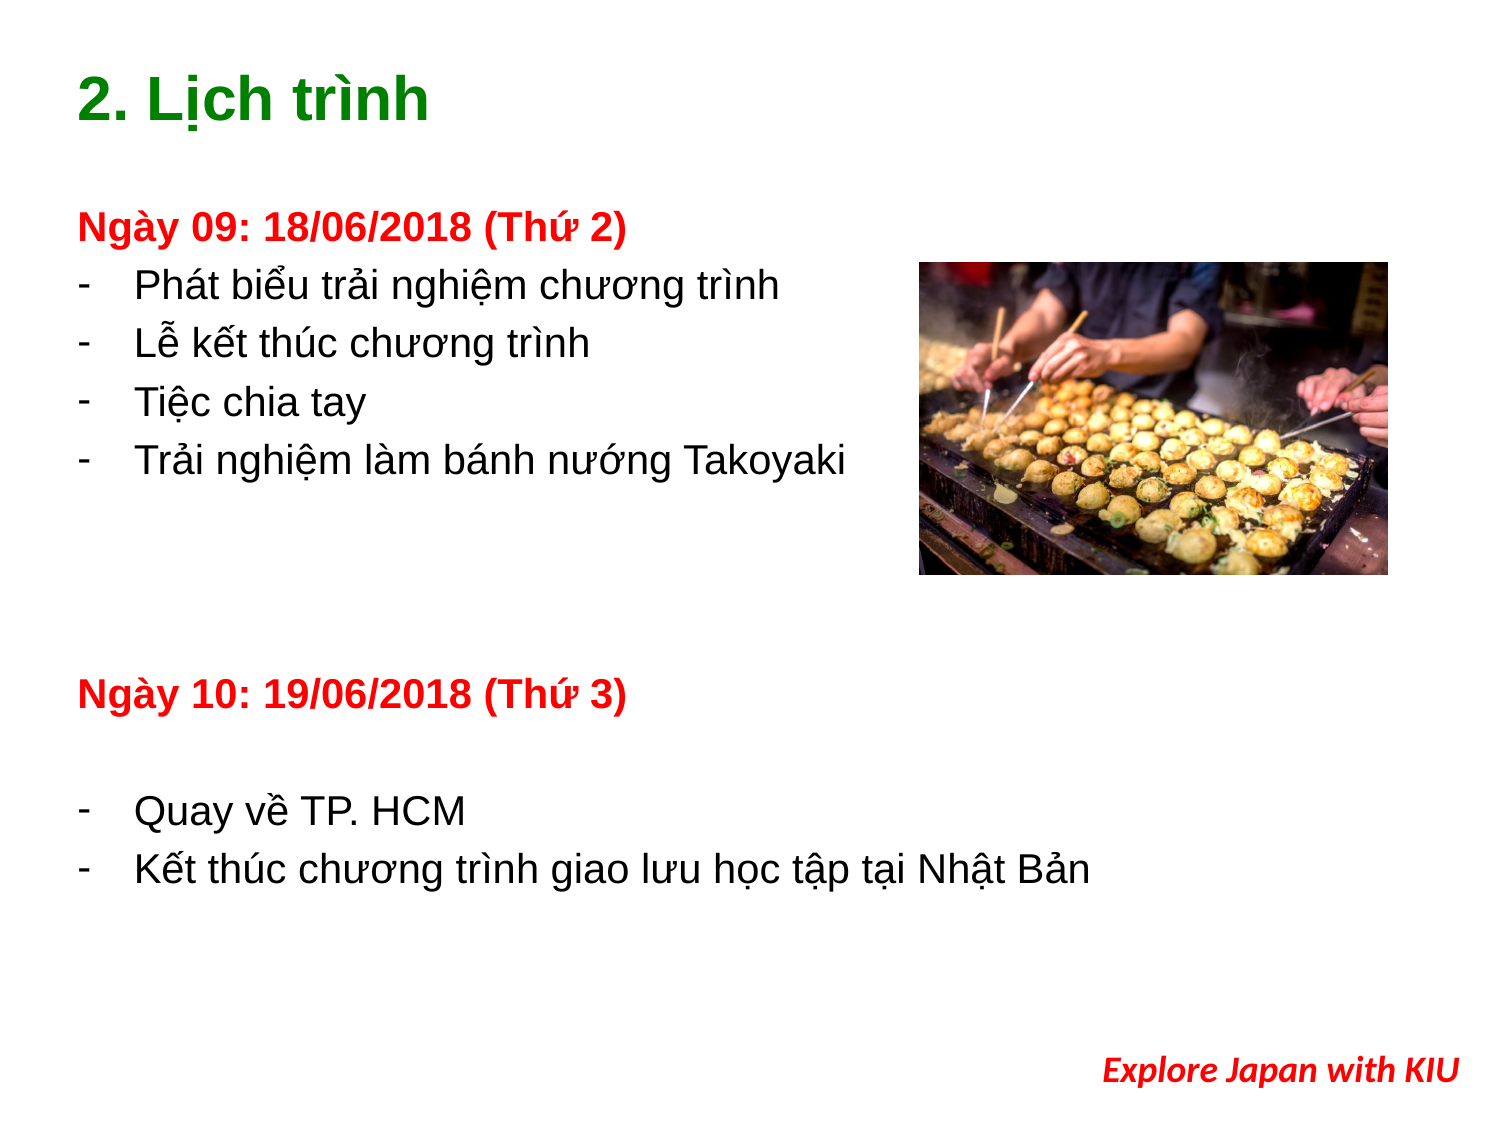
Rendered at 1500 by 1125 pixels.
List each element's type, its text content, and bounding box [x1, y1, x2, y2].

text_box Explore Japan with KIU [1074, 1037, 1488, 1100]
text_box 2. Lịch trình Ngày 09: 18/06/2018 (Thứ 2) Phát biểu trải nghiệm chương trình Lễ kết thúc chương trình Tiệc chia tay Trải nghiệm làm bánh nướng Takoyaki Ngày 10: 19/06/2018 (Thứ 3) Quay về TP. HCM Kết thúc chương trình giao lưu học tập tại Nhật Bản [62, 50, 1425, 975]
picture [918, 262, 1388, 576]
